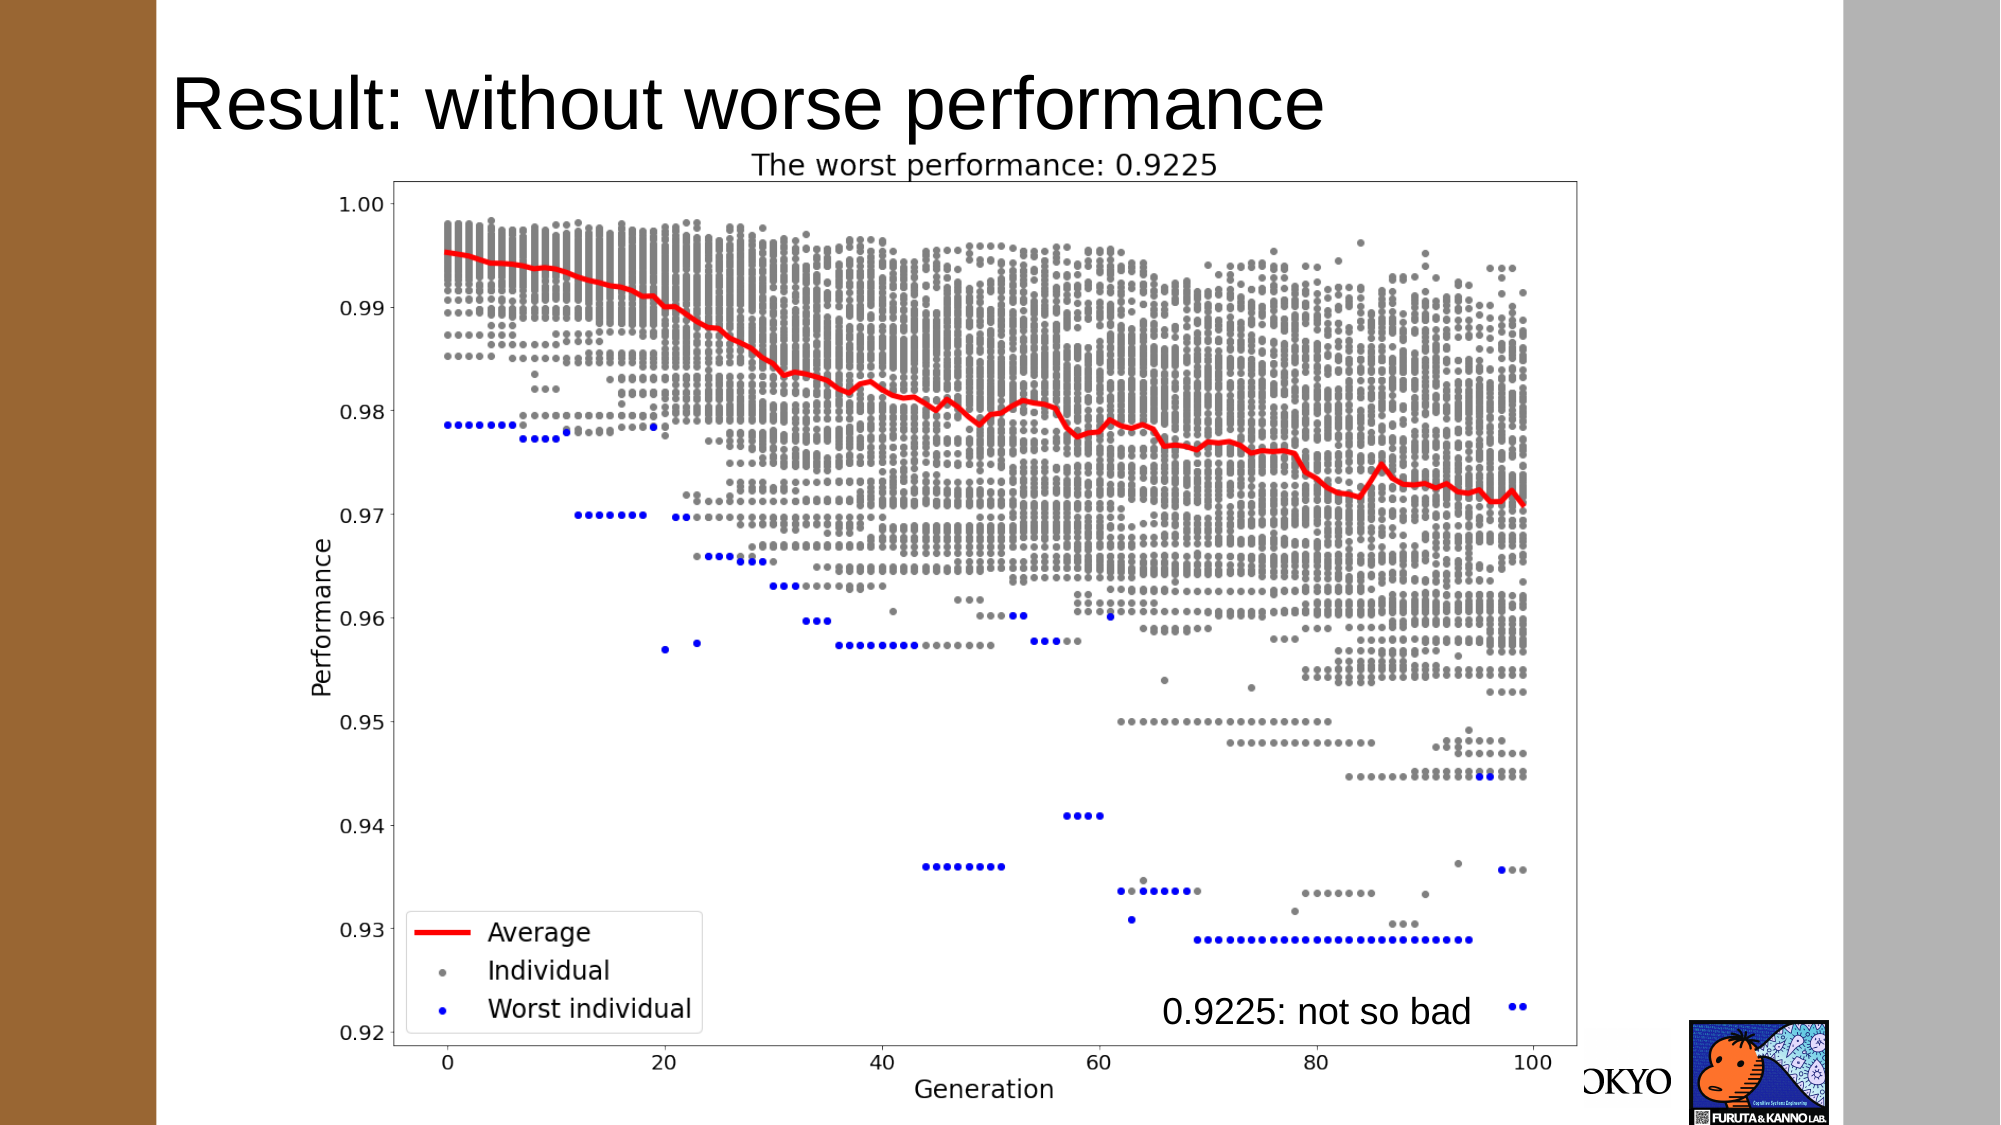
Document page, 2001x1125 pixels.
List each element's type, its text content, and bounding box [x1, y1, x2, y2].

picture [301, 144, 1671, 1110]
title Result: without worse performance [156, 31, 1844, 169]
picture [1689, 1020, 1829, 1125]
